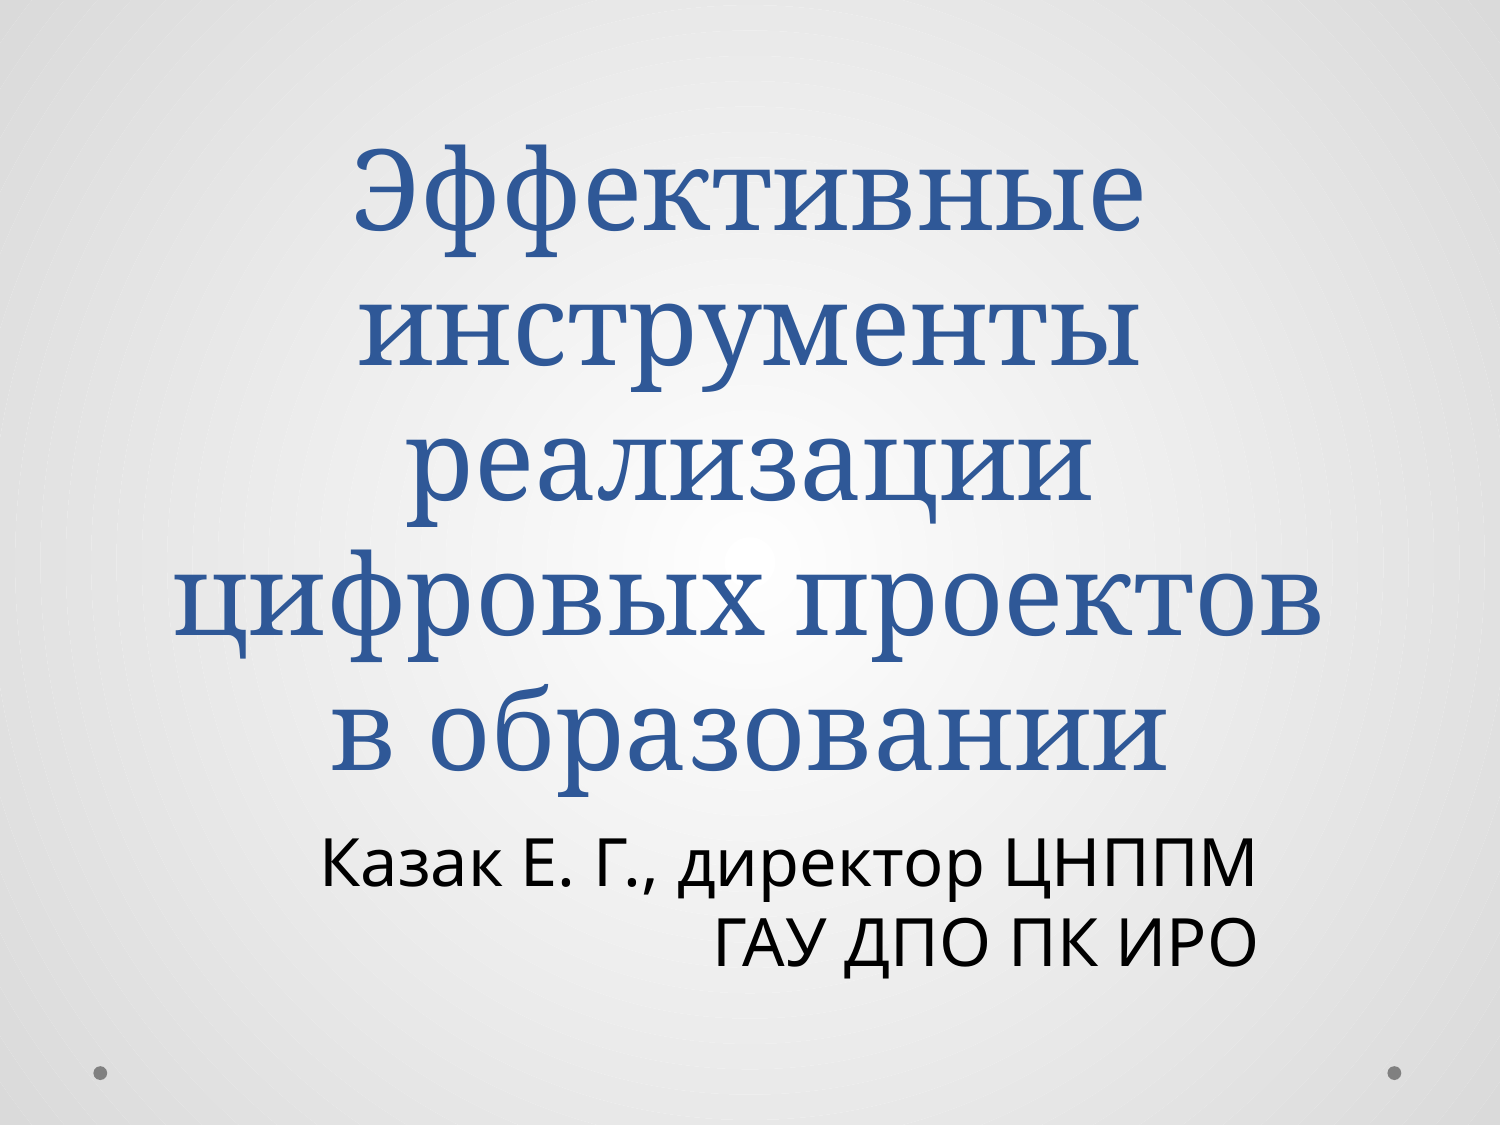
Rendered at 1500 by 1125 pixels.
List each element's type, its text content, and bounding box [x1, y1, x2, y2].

subtitle Казак Е. Г., директор ЦНППМ ГАУ ДПО ПК ИРО [225, 812, 1275, 1013]
title Эффективные инструменты реализации цифровых проектов в образовании [112, 99, 1388, 800]
